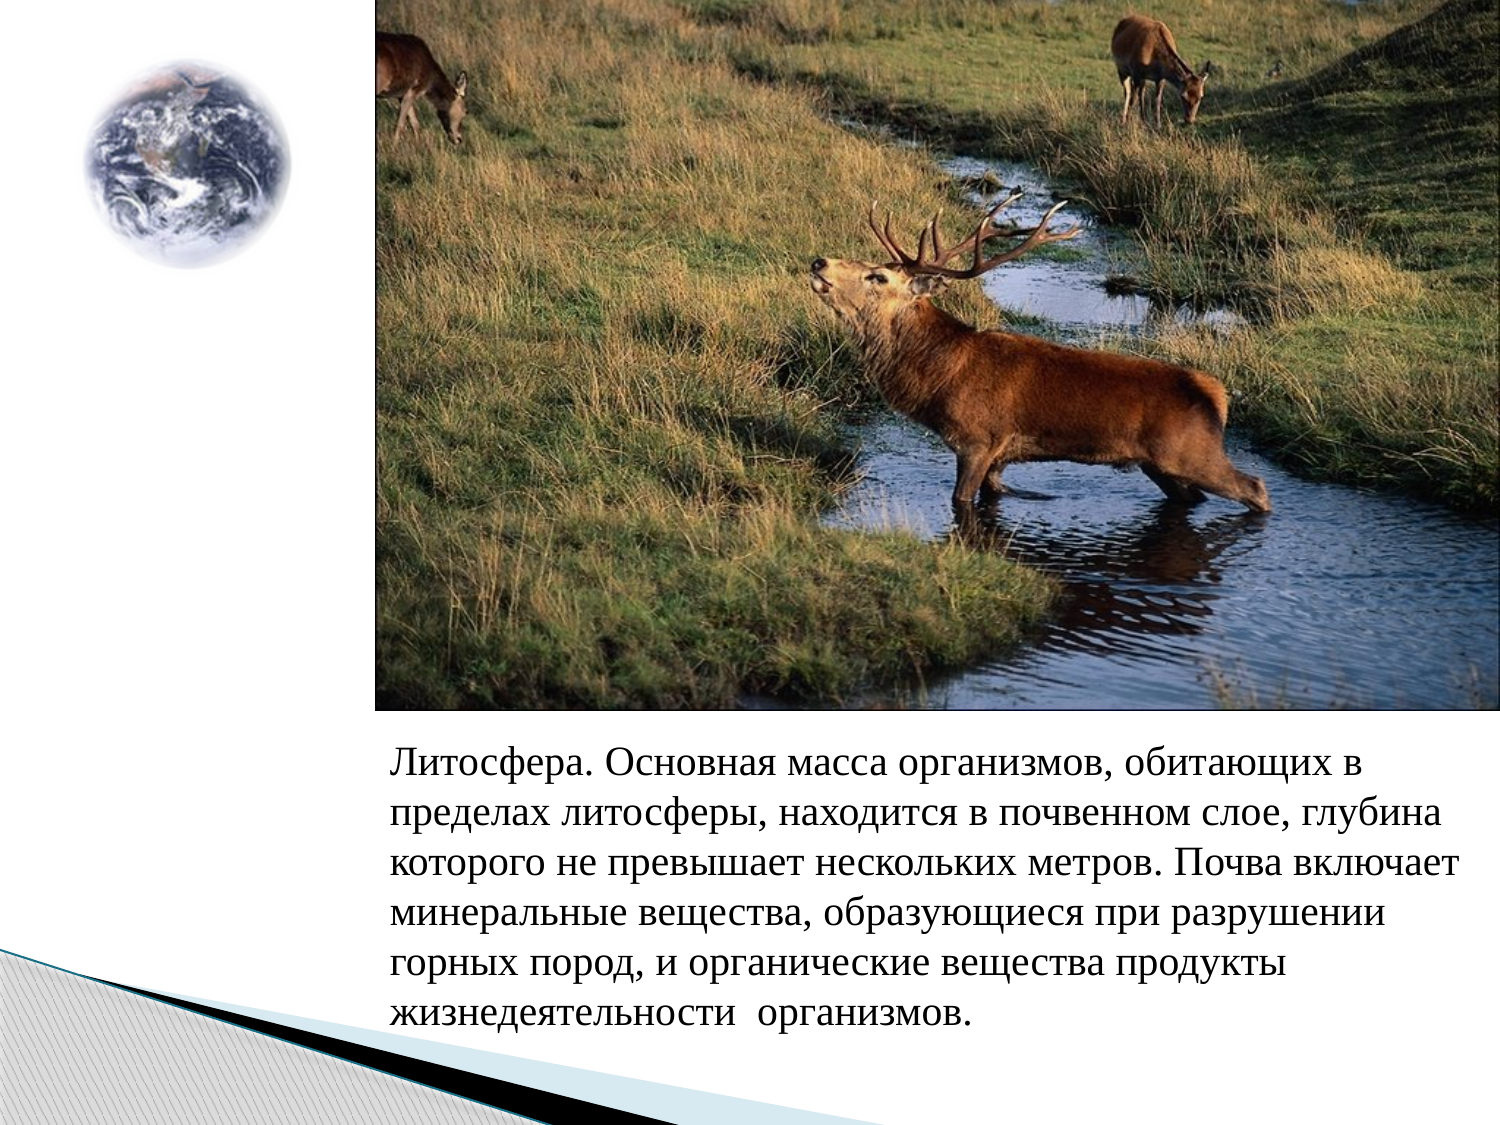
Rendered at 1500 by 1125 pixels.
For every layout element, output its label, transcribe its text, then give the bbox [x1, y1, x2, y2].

picture [70, 46, 305, 282]
text_box Литосфера. Основная масса организмов, обитающих в пределах литосферы, находится в почвенном слое, глубина которого не превышает нескольких метров. Почва включает минеральные вещества, образующиеся при разрушении горных пород, и органические вещества продукты жизнедеятельности организмов. [374, 726, 1500, 1042]
picture [374, 0, 1500, 712]
